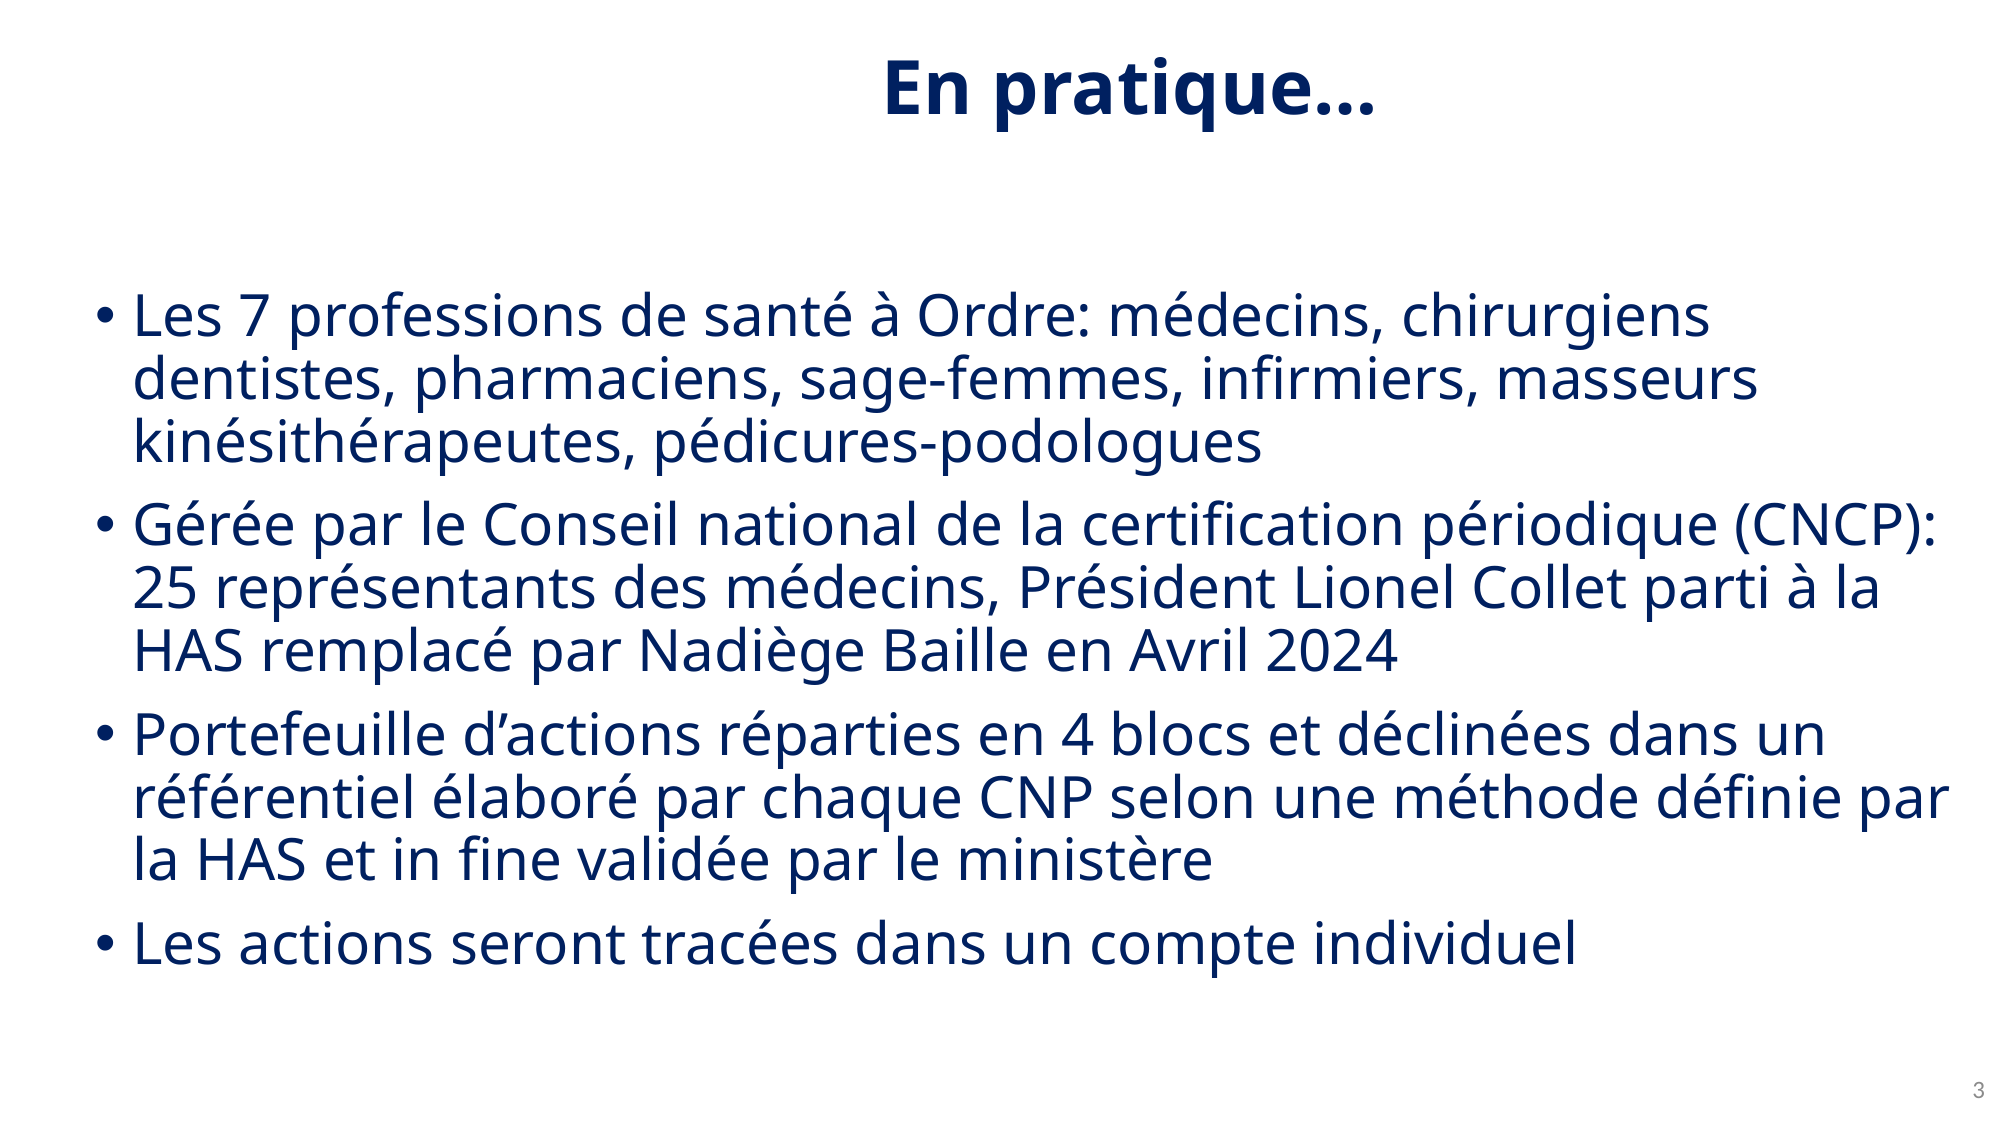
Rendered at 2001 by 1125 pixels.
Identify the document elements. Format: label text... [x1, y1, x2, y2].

slide_number 2 [1550, 1052, 2000, 1125]
text_box En pratique… [280, 42, 1979, 139]
text_box Les 7 professions de santé à Ordre: médecins, chirurgiens dentistes, pharmaciens, sage-femmes, infirmiers, masseurs kinésithérapeutes, pédicures-podologues Gérée par le Conseil national de la certification périodique (CNCP): 25 représentants des médecins, Président Lionel Collet parti à la HAS remplacé par Nadiège Baille en Avril 2024 Portefeuille d’actions réparties en 4 blocs et déclinées dans un référentiel élaboré par chaque CNP selon une méthode définie par la HAS et in fine validée par le ministère Les actions seront tracées dans un compte individuel [80, 278, 1979, 1083]
